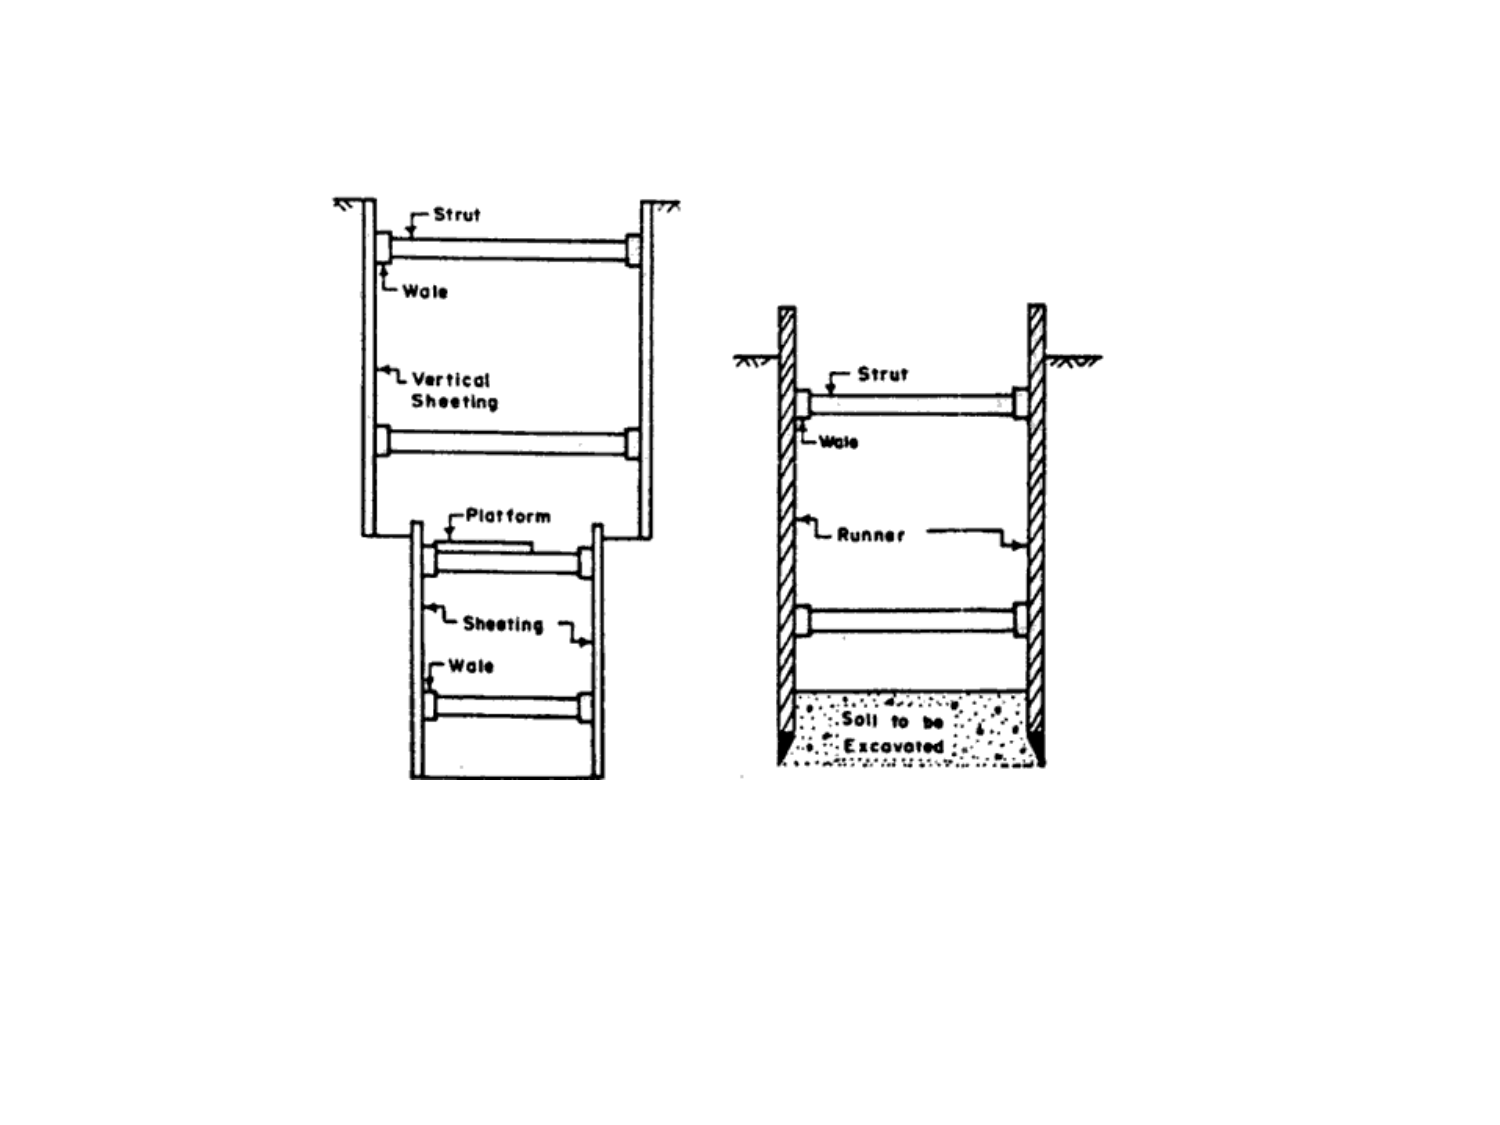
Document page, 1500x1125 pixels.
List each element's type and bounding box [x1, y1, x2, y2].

picture [324, 187, 1107, 780]
